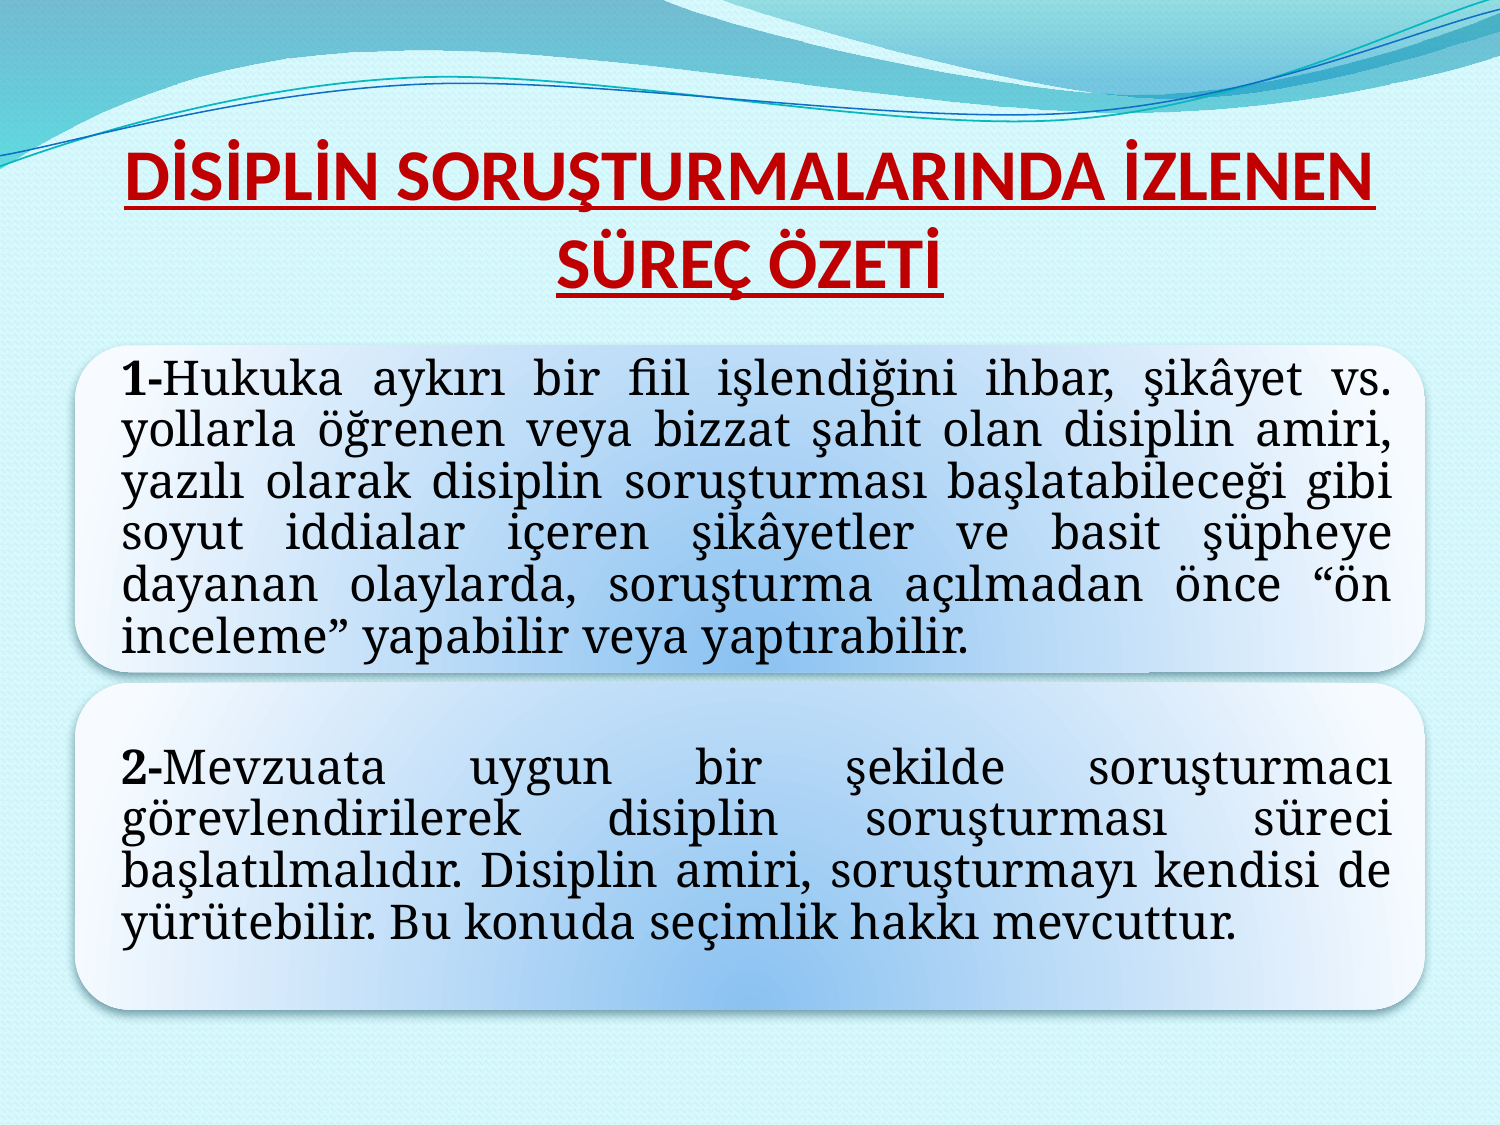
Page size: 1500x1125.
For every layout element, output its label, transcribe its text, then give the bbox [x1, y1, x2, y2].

title DİSİPLİN SORUŞTURMALARINDA İZLENEN SÜREÇ ÖZETİ [75, 115, 1425, 303]
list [74, 317, 1426, 1038]
